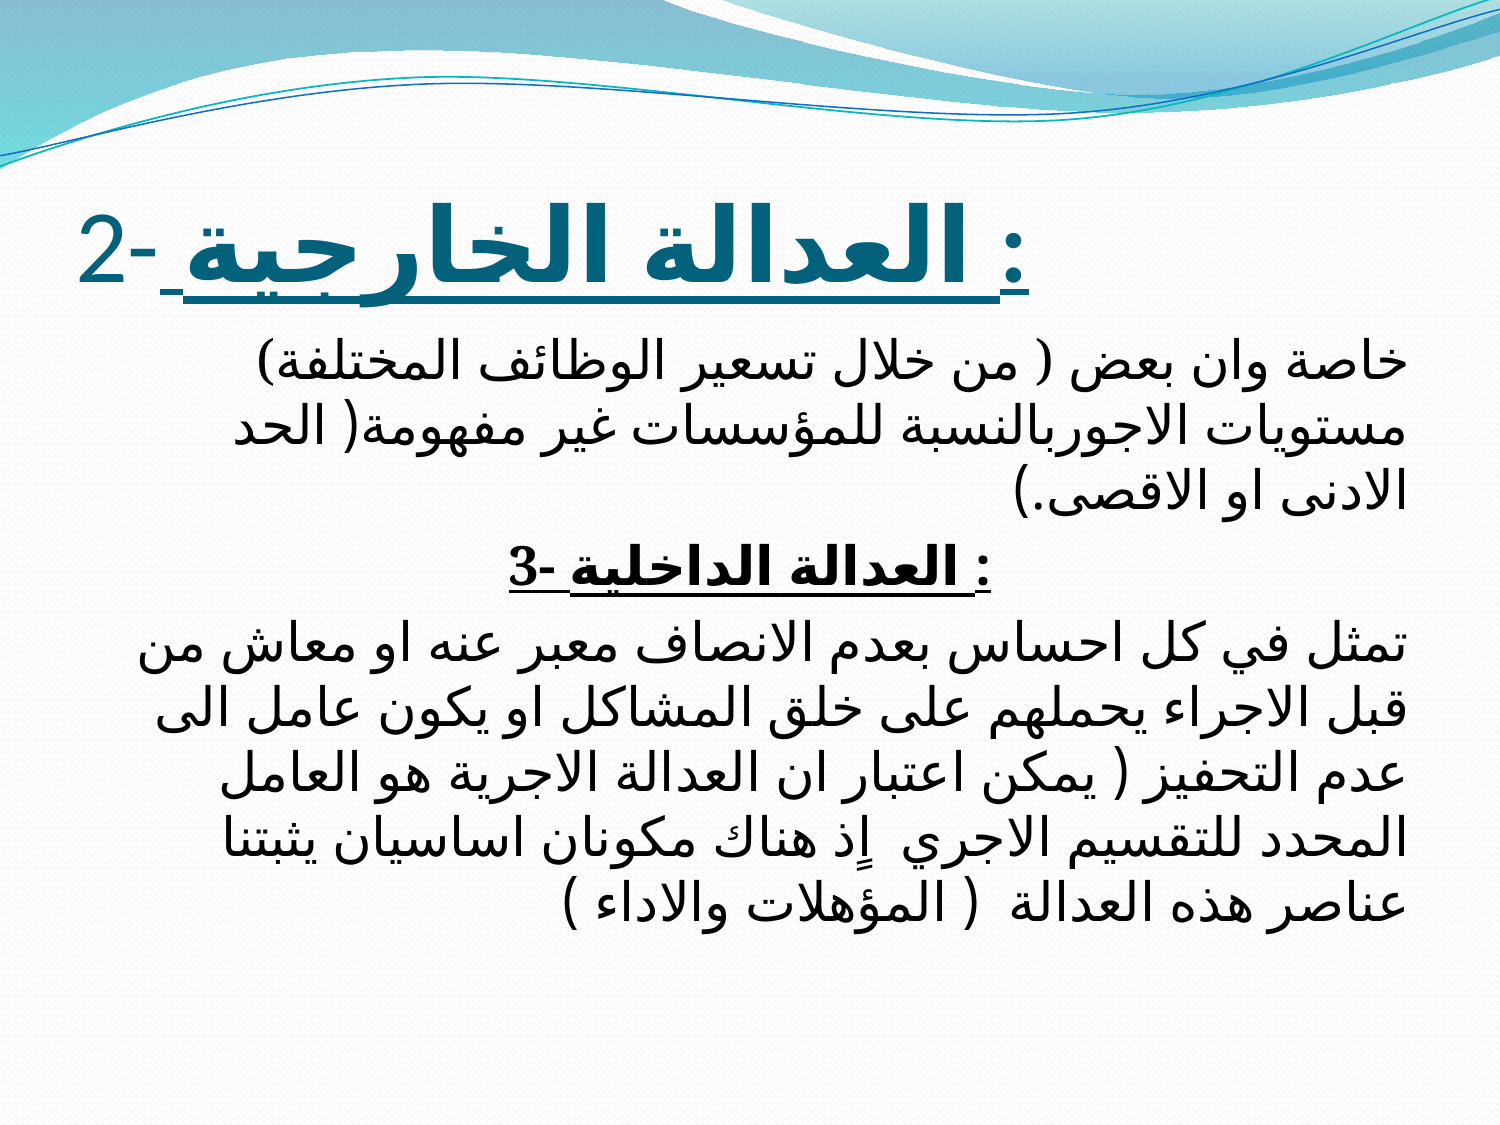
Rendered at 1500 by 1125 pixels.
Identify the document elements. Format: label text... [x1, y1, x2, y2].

title 2- العدالة الخارجية : [75, 115, 1425, 303]
list (من خلال تسعير الوظائف المختلفة ) خاصة وان بعض مستويات الاجوربالنسبة للمؤسسات غير مفهومة( الحد الادنى او الاقصى.) 3- العدالة الداخلية : تمثل في كل احساس بعدم الانصاف معبر عنه او معاش من قبل الاجراء يحملهم على خلق المشاكل او يكون عامل الى عدم التحفيز ( يمكن اعتبار ان العدالة الاجرية هو العامل المحدد للتقسيم الاجري اٍذ هناك مكونان اساسيان يثبتنا عناصر هذه العدالة ( المؤهلات والاداء ) [75, 317, 1425, 1038]
